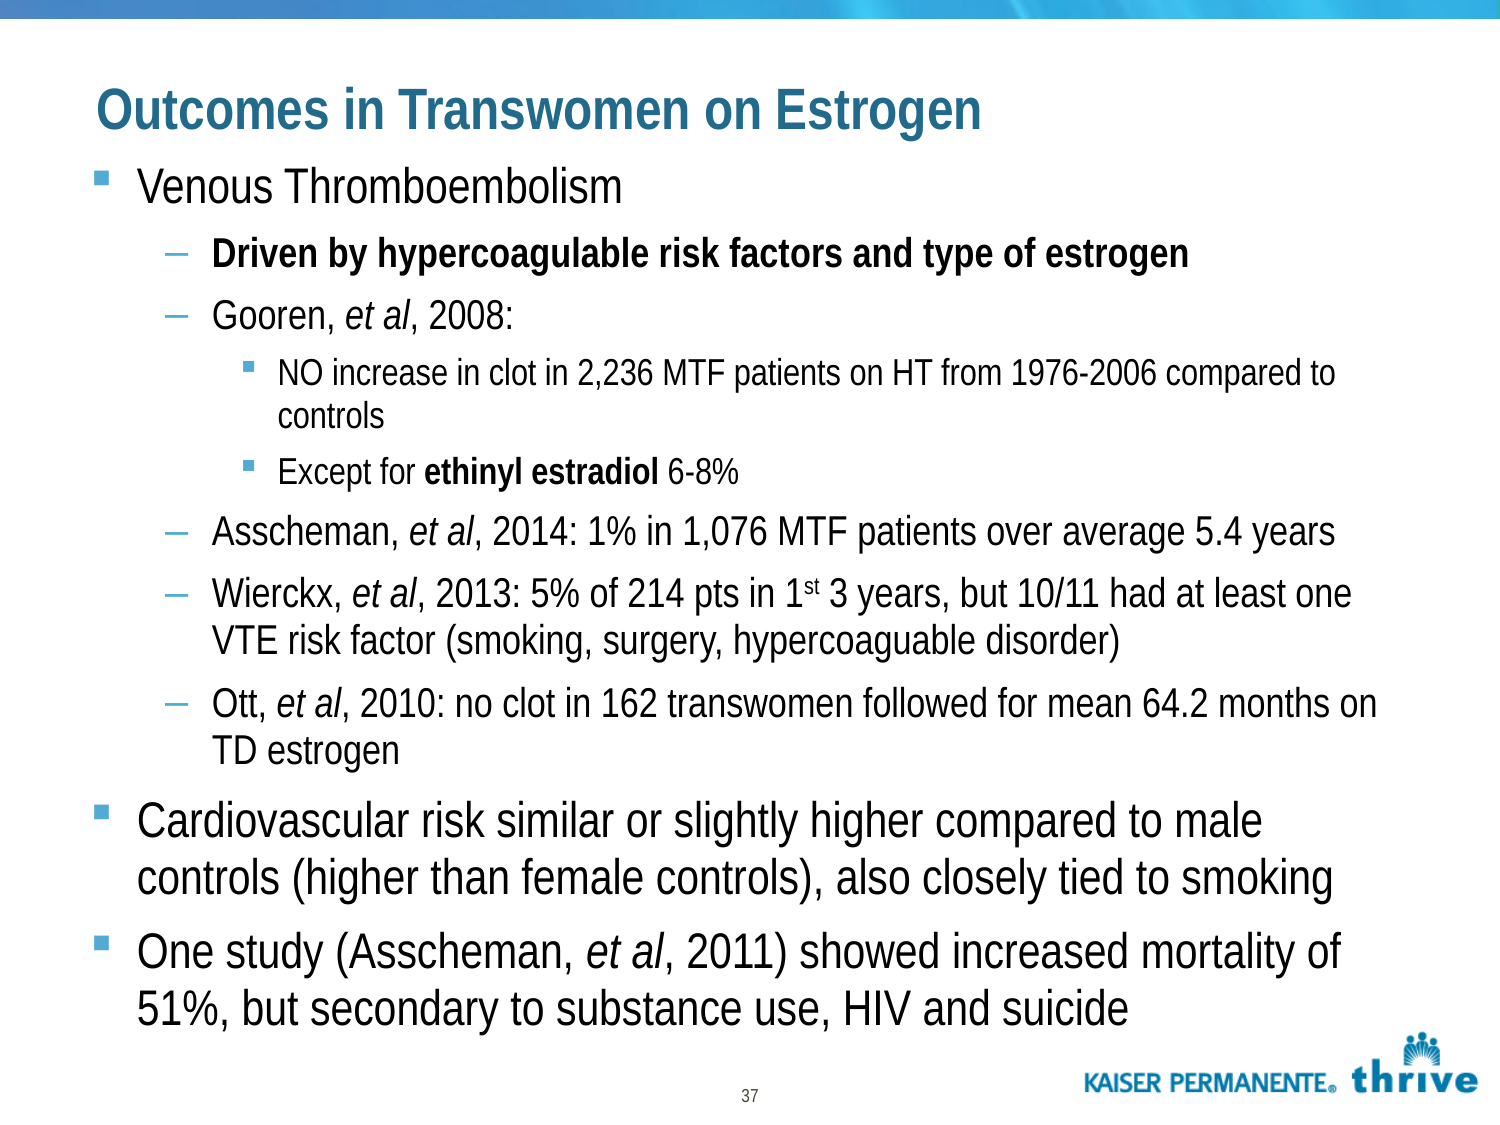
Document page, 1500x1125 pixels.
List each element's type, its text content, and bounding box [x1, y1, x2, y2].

picture [1425, 1027, 1482, 1097]
title Outcomes in Transwomen on Estrogen [81, 71, 1432, 150]
picture [0, 0, 1500, 19]
slide_number 37 [711, 1075, 789, 1114]
list Venous Thromboembolism Driven by hypercoagulable risk factors and type of estrogen Gooren, et al, 2008: NO increase in clot in 2,236 MTF patients on HT from 1976-2006 compared to controls Except for ethinyl estradiol 6-8% Asscheman, et al, 2014: 1% in 1,076 MTF patients over average 5.4 years Wierckx, et al, 2013: 5% of 214 pts in 1st 3 years, but 10/11 had at least one VTE risk factor (smoking, surgery, hypercoaguable disorder) Ott, et al, 2010: no clot in 162 transwomen followed for mean 64.2 months on TD estrogen Cardiovascular risk similar or slightly higher compared to male controls (higher than female controls), also closely tied to smoking One study (Asscheman, et al, 2011) showed increased mortality of 51%, but secondary to substance use, HIV and suicide [75, 149, 1425, 1125]
